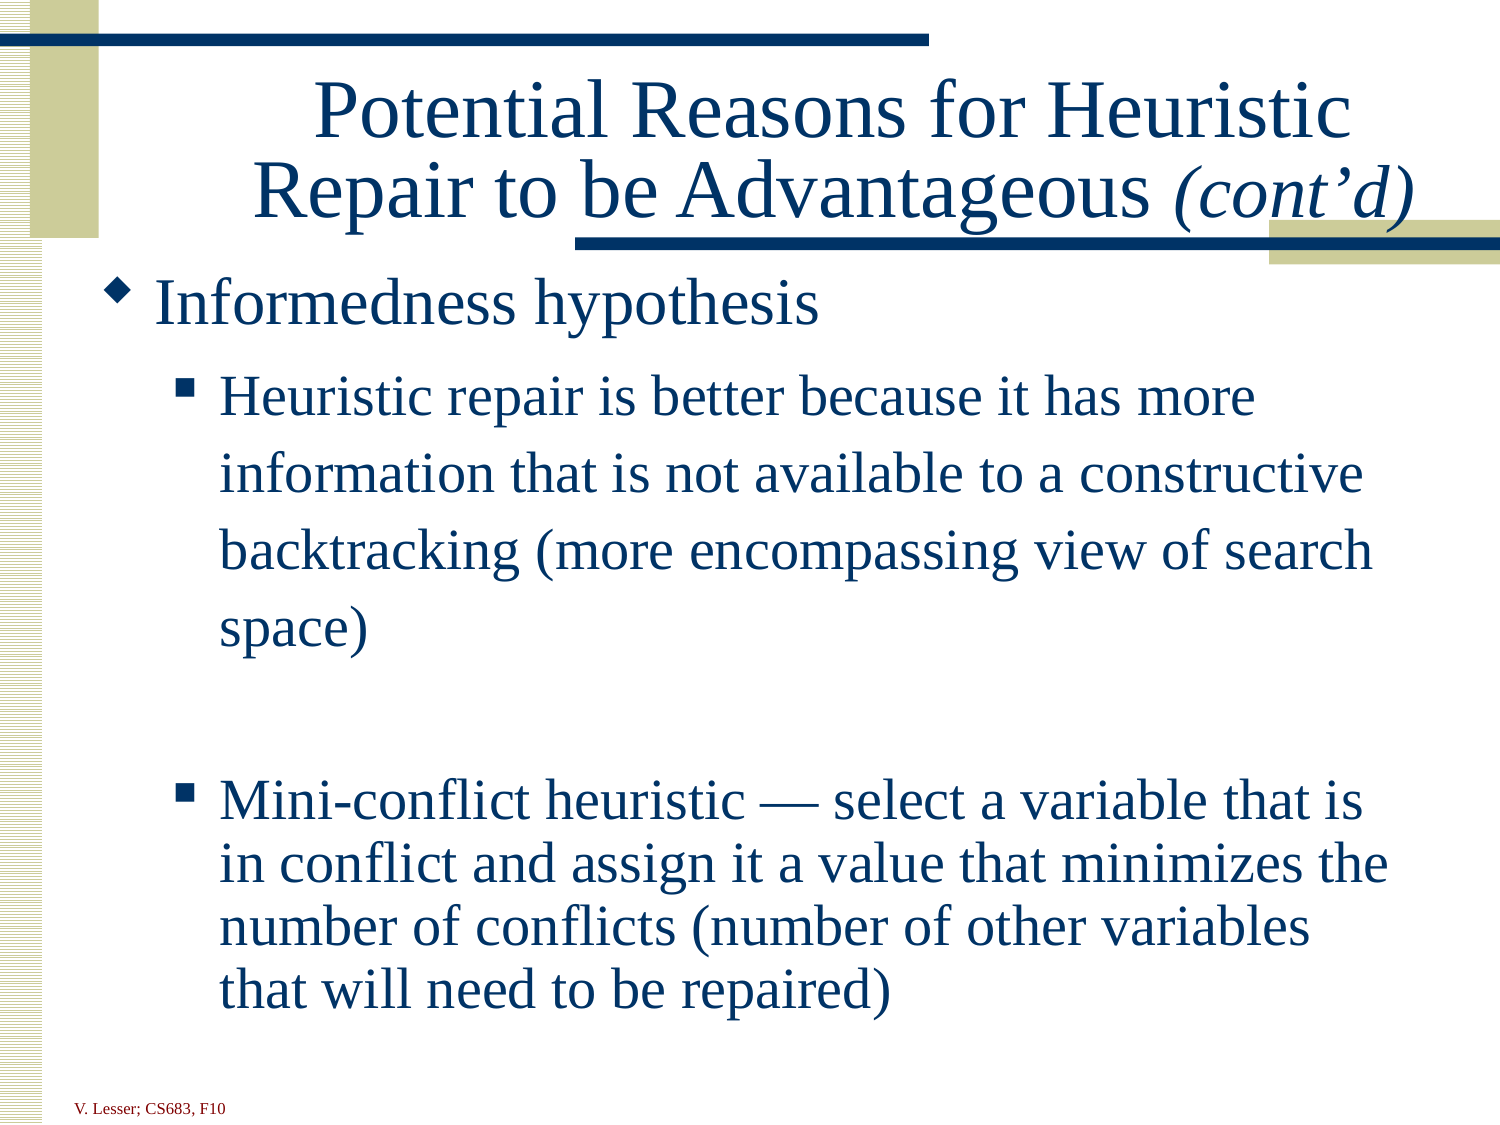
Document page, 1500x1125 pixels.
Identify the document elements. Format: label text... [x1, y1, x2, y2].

title Potential Reasons for Heuristic Repair to be Advantageous (cont’d) [201, 82, 1466, 225]
list Informedness hypothesis Heuristic repair is better because it has more information that is not available to a constructive backtracking (more encompassing view of search space) Mini-conflict heuristic — select a variable that is in conflict and assign it a value that minimizes the number of conflicts (number of other variables that will need to be repaired) [82, 258, 1412, 1046]
footer V. Lesser; CS683, F10 [58, 1067, 321, 1125]
